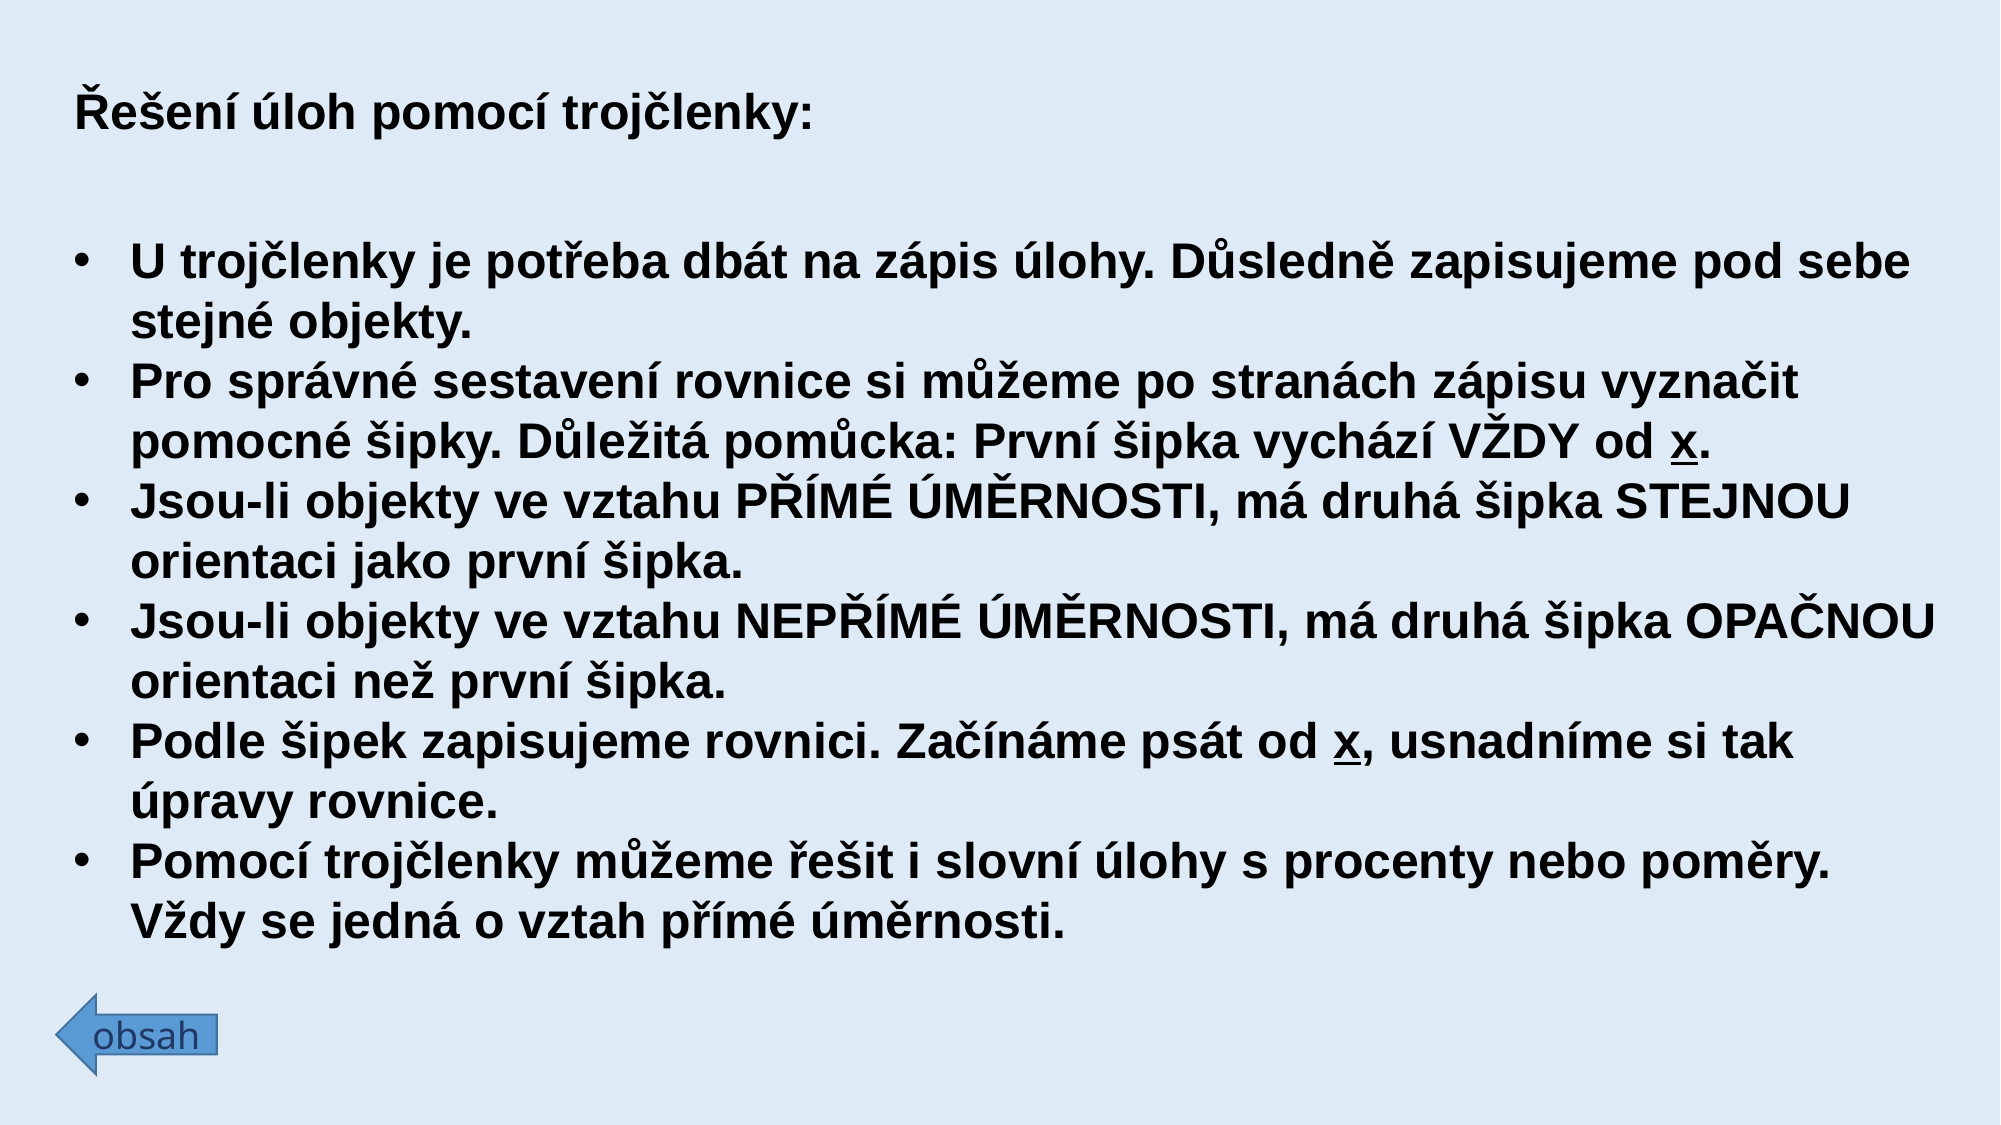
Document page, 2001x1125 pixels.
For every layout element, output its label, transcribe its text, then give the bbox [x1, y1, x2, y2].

text_box U trojčlenky je potřeba dbát na zápis úlohy. Důsledně zapisujeme pod sebe stejné objekty. Pro správné sestavení rovnice si můžeme po stranách zápisu vyznačit pomocné šipky. Důležitá pomůcka: První šipka vychází VŽDY od x. Jsou-li objekty ve vztahu PŘÍMÉ ÚMĚRNOSTI, má druhá šipka STEJNOU orientaci jako první šipka. Jsou-li objekty ve vztahu NEPŘÍMÉ ÚMĚRNOSTI, má druhá šipka OPAČNOU orientaci než první šipka. Podle šipek zapisujeme rovnici. Začínáme psát od x, usnadníme si tak úpravy rovnice. Pomocí trojčlenky můžeme řešit i slovní úlohy s procenty nebo poměry. Vždy se jedná o vztah přímé úměrnosti. [59, 221, 1953, 957]
text_box obsah [54, 992, 218, 1077]
text_box Řešení úloh pomocí trojčlenky: [59, 72, 832, 148]
